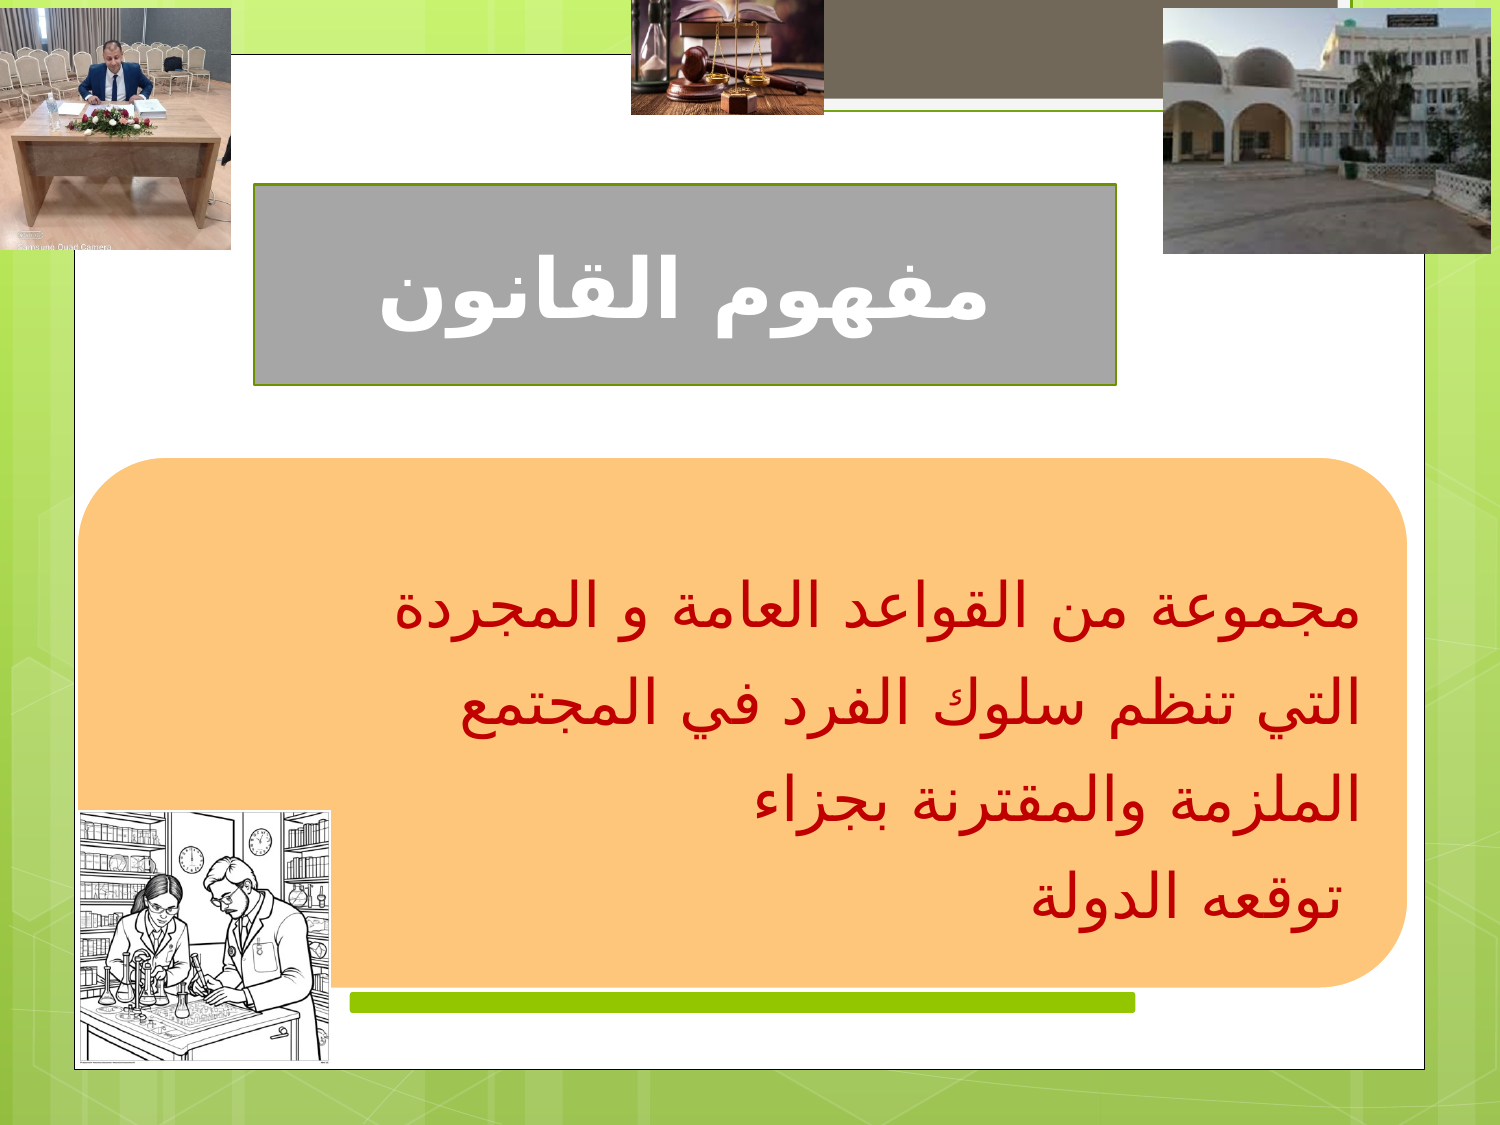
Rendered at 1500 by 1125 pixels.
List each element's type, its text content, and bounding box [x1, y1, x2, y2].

picture [1163, 8, 1491, 254]
picture [631, 0, 824, 115]
picture [0, 8, 231, 250]
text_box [76, 455, 1409, 1017]
picture [76, 810, 331, 1065]
text_box مفهوم القانون [253, 183, 1117, 386]
